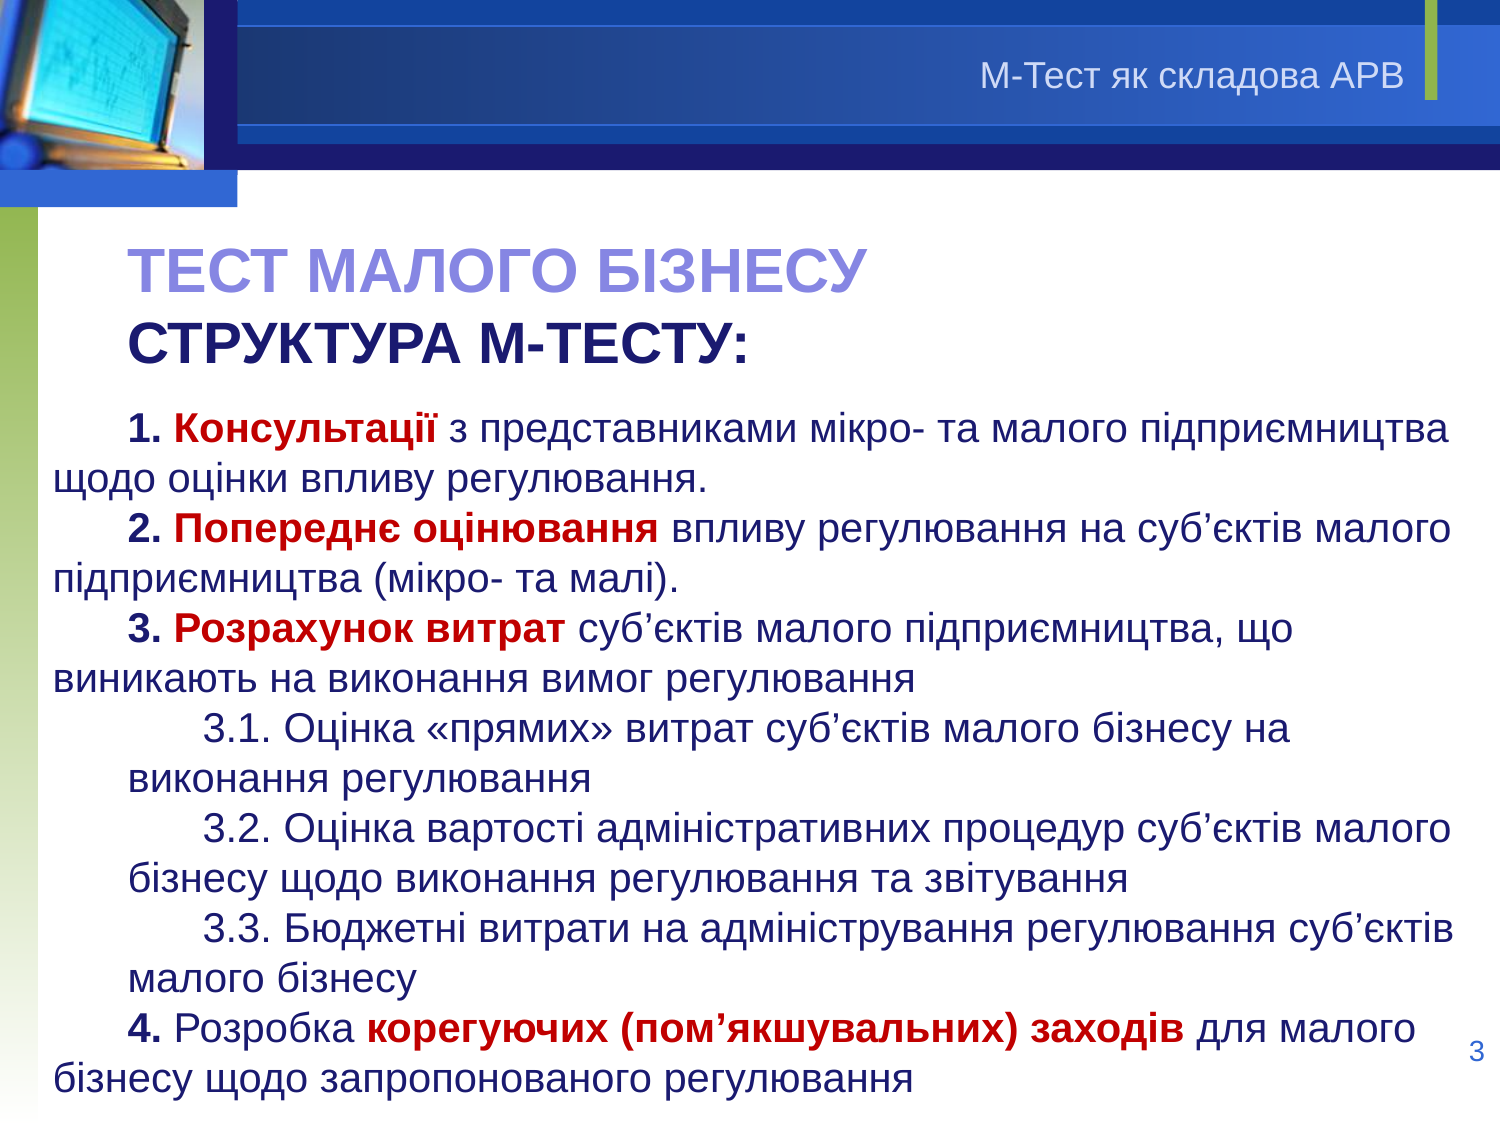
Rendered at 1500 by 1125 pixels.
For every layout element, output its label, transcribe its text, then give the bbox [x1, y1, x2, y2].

picture [0, 0, 204, 169]
text_box ТЕСТ МАЛОГО БІЗНЕСУ СТРУКТУРА М-ТЕСТУ: 1. Консультації з представниками мікро- та малого підприємництва щодо оцінки впливу регулювання. 2. Попереднє оцінювання впливу регулювання на суб’єктів малого підприємництва (мікро- та малі). 3. Розрахунок витрат суб’єктів малого підприємництва, що виникають на виконання вимог регулювання 3.1. Оцінка «прямих» витрат суб’єктів малого бізнесу на виконання регулювання 3.2. Оцінка вартості адміністративних процедур суб’єктів малого бізнесу щодо виконання регулювання та звітування 3.3. Бюджетні витрати на адміністрування регулювання суб’єктів малого бізнесу 4. Розробка корегуючих (пом’якшувальних) заходів для малого бізнесу щодо запропонованого регулювання [37, 222, 1500, 1108]
text_box М-Тест як складова АРВ [964, 43, 1421, 104]
